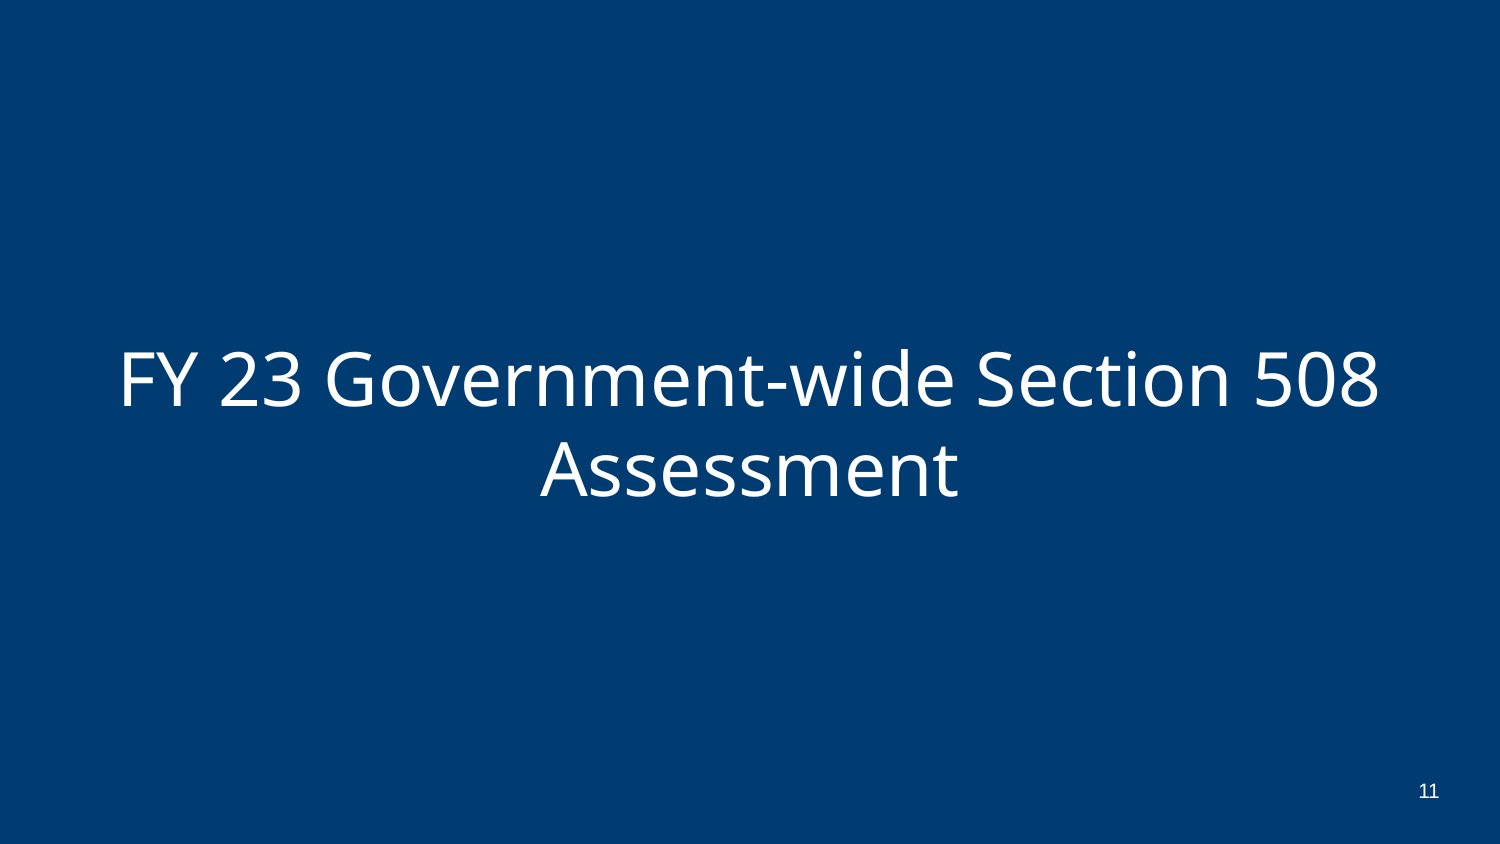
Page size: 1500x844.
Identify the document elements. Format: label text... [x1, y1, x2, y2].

title FY 23 Government-wide Section 508 Assessment [51, 227, 1449, 617]
slide_number 11 [1364, 757, 1455, 823]
